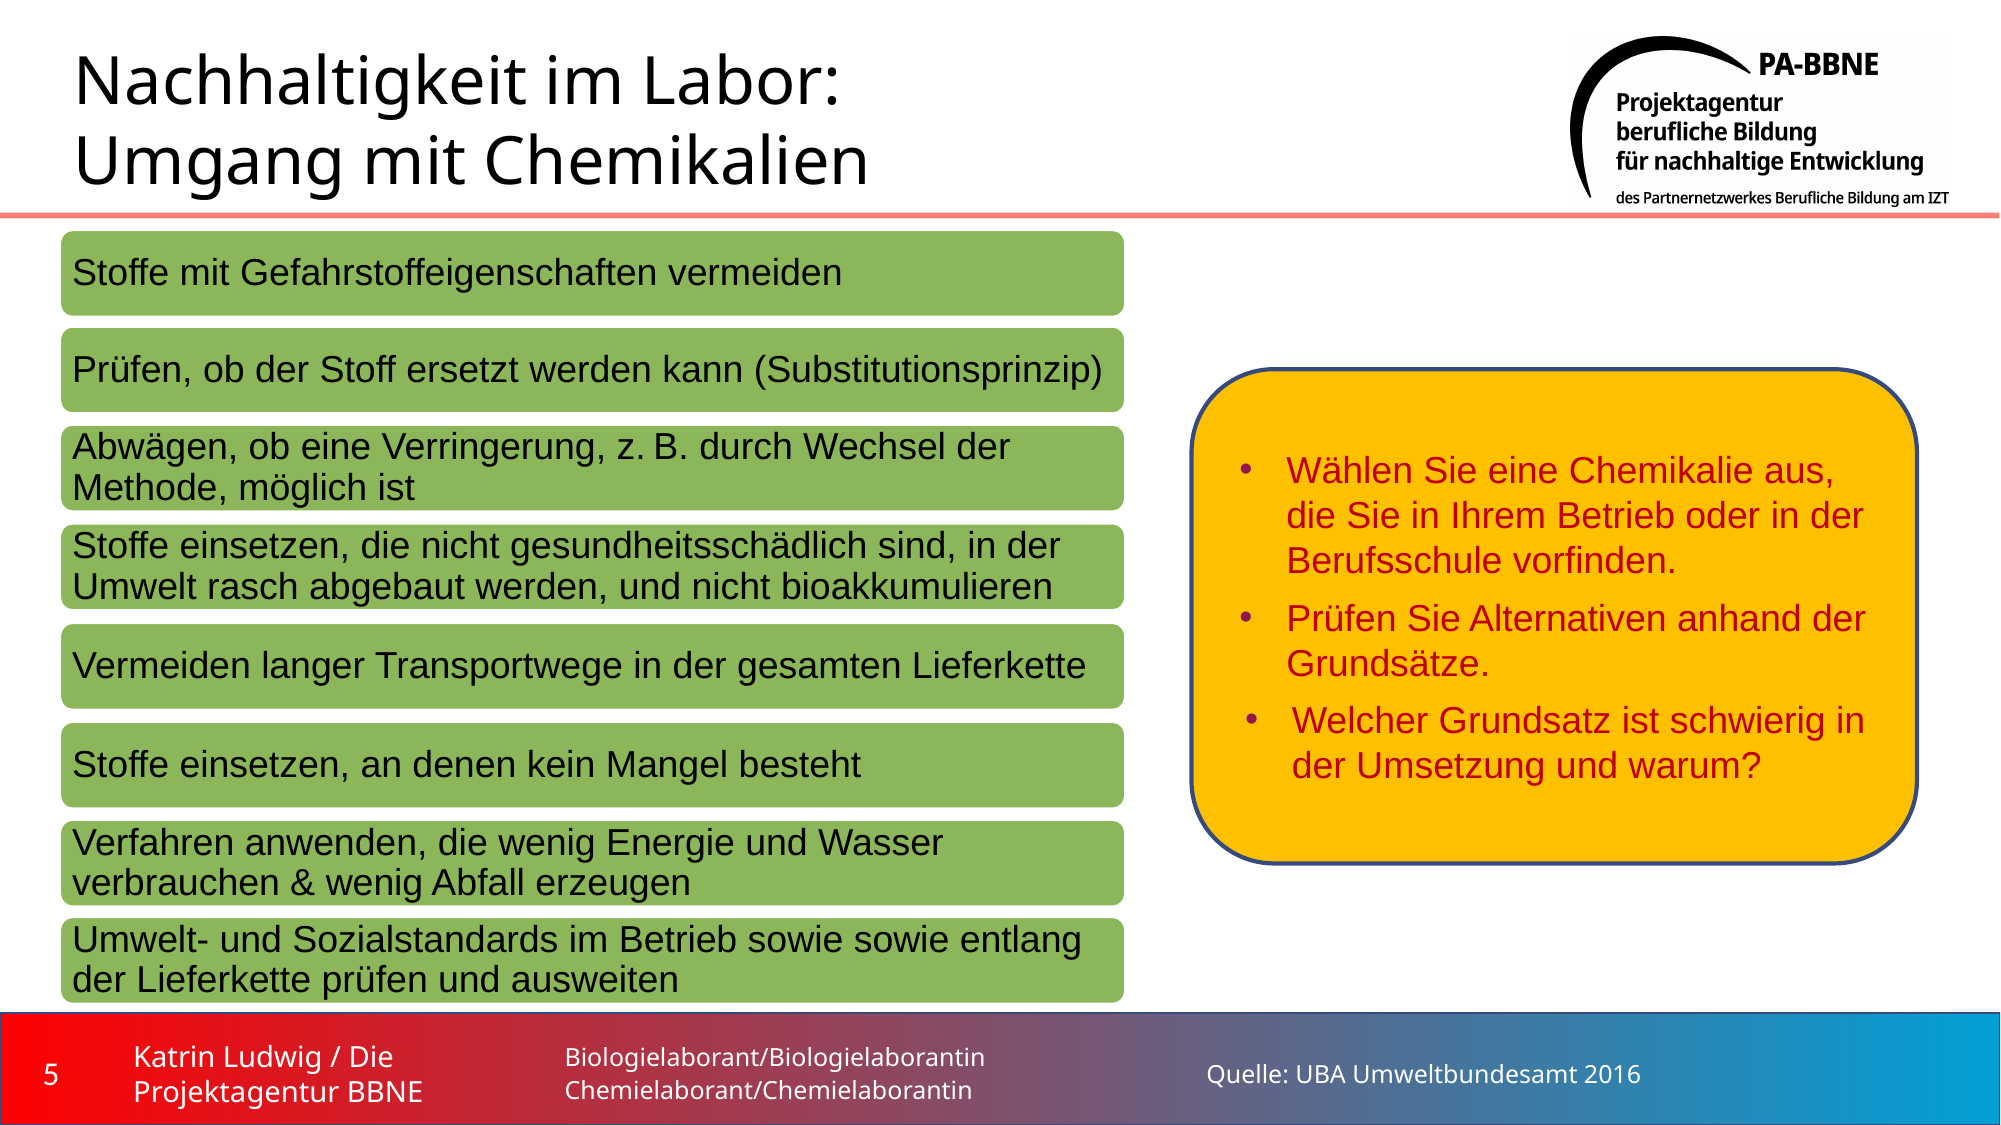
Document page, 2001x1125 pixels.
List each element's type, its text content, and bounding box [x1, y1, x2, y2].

title Nachhaltigkeit im Labor: Umgang mit Chemikalien [59, 29, 1536, 207]
text_box Stoffe mit Gefahrstoffeigenschaften vermeiden [58, 229, 1127, 318]
text_box Wählen Sie eine Chemikalie aus, die Sie in Ihrem Betrieb oder in der Berufsschule vorfinden. Prüfen Sie Alternativen anhand der Grundsätze. Welcher Grundsatz ist schwierig in der Umsetzung und warum? [1191, 369, 1917, 864]
text_box Verfahren anwenden, die wenig Energie und Wasser verbrauchen & wenig Abfall erzeugen [58, 818, 1127, 908]
text_box Umwelt- und Sozialstandards im Betrieb sowie sowie entlang der Lieferkette prüfen und ausweiten [58, 916, 1127, 1005]
text_box Stoffe einsetzen, die nicht gesundheitsschädlich sind, in der Umwelt rasch abgebaut werden, und nicht bioakkumulieren [58, 522, 1127, 612]
list Quelle: UBA Umweltbundesamt 2016 [1191, 1026, 1949, 1118]
slide_number ‹#› [0, 1026, 102, 1118]
picture [1570, 36, 1949, 207]
text_box Prüfen, ob der Stoff ersetzt werden kann (Substitutionsprinzip) [58, 325, 1127, 415]
list Biologielaborant/Biologielaborantin Chemielaborant/Chemielaborantin [549, 1026, 1179, 1118]
text_box Abwägen, ob eine Verringerung, z. B. durch Wechsel der Methode, möglich ist [58, 423, 1127, 513]
text_box Vermeiden langer Transportwege in der gesamten Lieferkette [58, 622, 1127, 711]
text_box Stoffe einsetzen, an denen kein Mangel besteht [58, 720, 1127, 810]
footer Katrin Ludwig / Die Projektagentur BBNE [118, 1026, 535, 1120]
